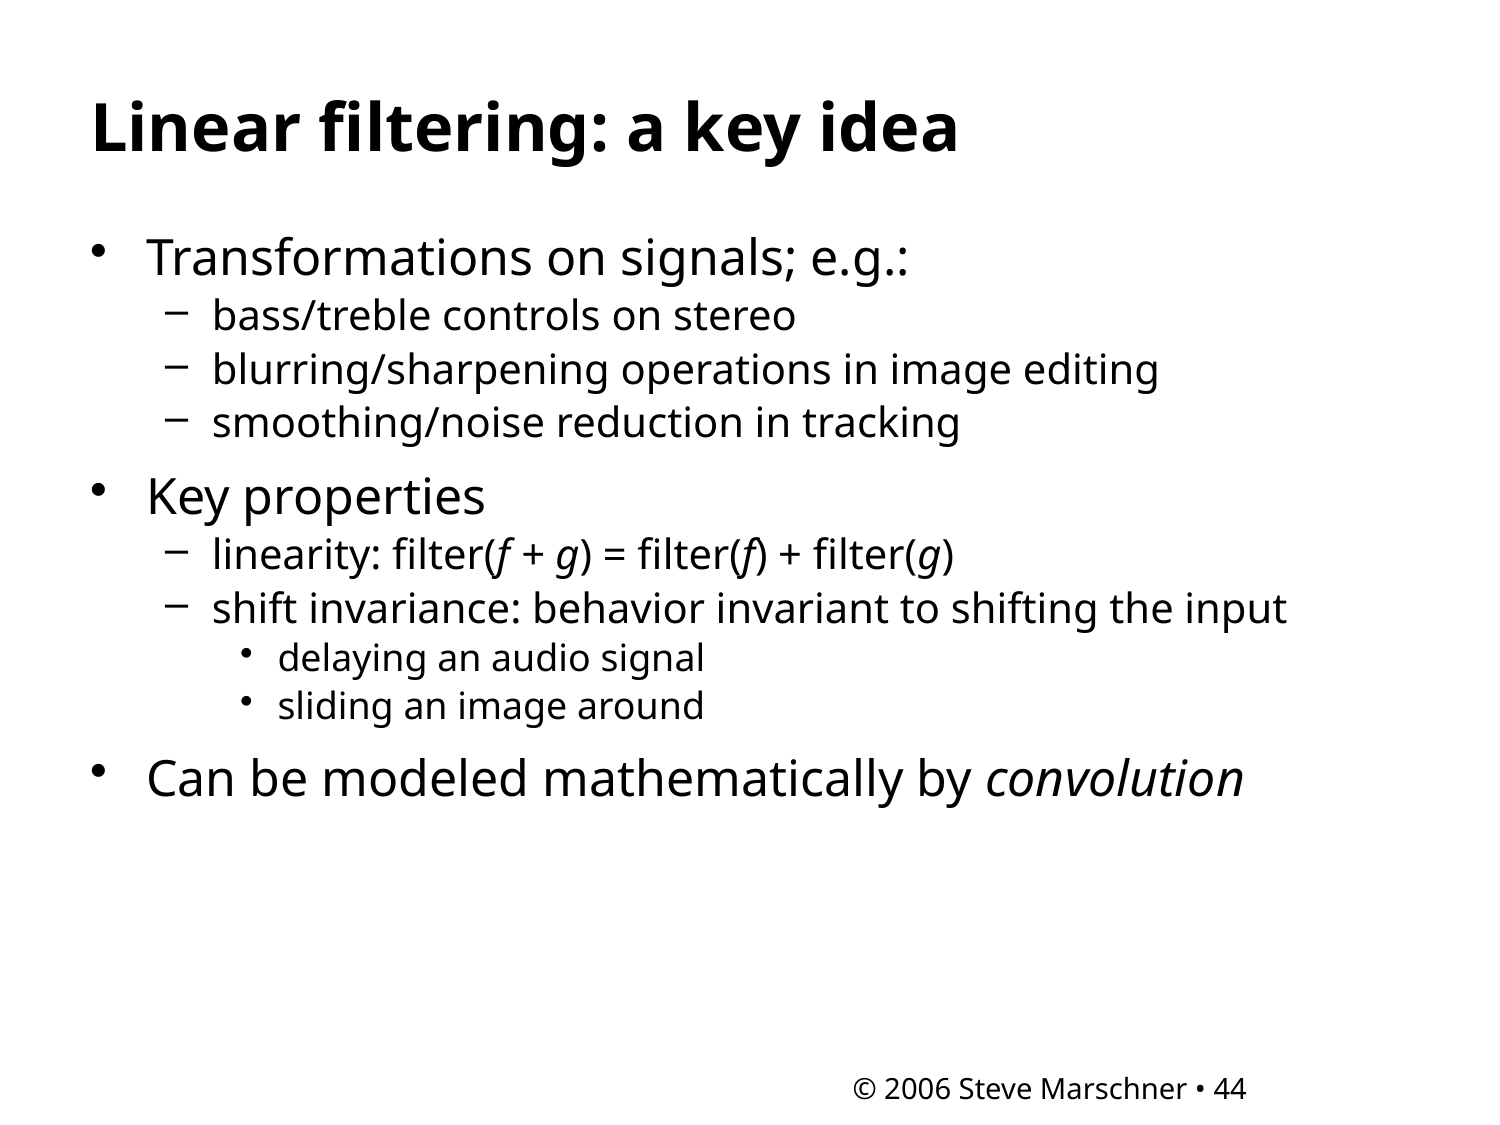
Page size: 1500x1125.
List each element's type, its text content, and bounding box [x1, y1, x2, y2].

footer © 2006 Steve Marschner • 44 [837, 1062, 1500, 1125]
list Transformations on signals; e.g.: bass/treble controls on stereo blurring/sharpening operations in image editing smoothing/noise reduction in tracking Key properties linearity: filter(f + g) = filter(f) + filter(g) shift invariance: behavior invariant to shifting the input delaying an audio signal sliding an image around Can be modeled mathematically by convolution [75, 224, 1475, 1038]
title Linear filtering: a key idea [75, 50, 1350, 200]
